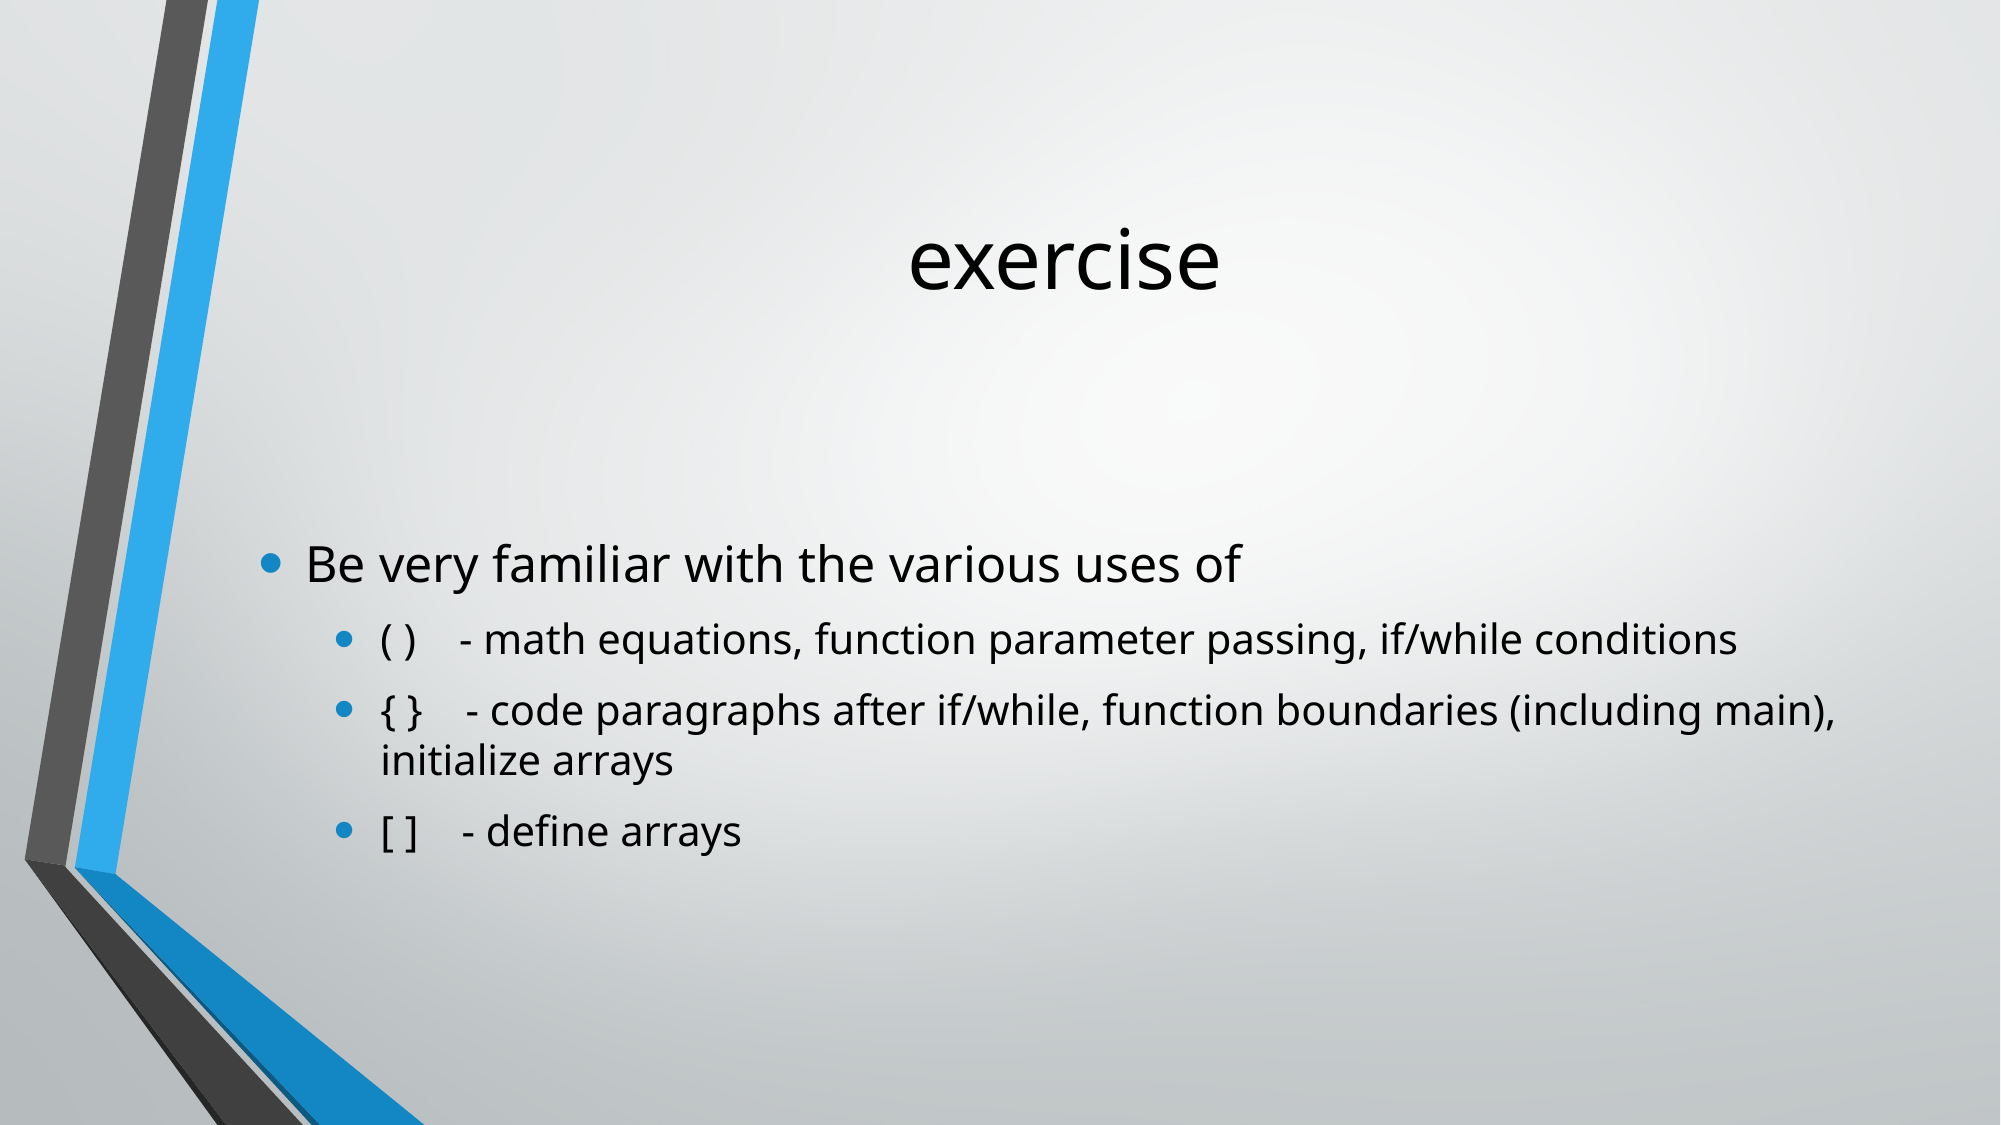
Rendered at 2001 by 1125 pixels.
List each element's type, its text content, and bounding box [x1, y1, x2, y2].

list Be very familiar with the various uses of ( ) - math equations, function parameter passing, if/while conditions { } - code paragraphs after if/while, function boundaries (including main), initialize arrays [ ] - define arrays [243, 437, 1887, 950]
title exercise [243, 112, 1887, 400]
